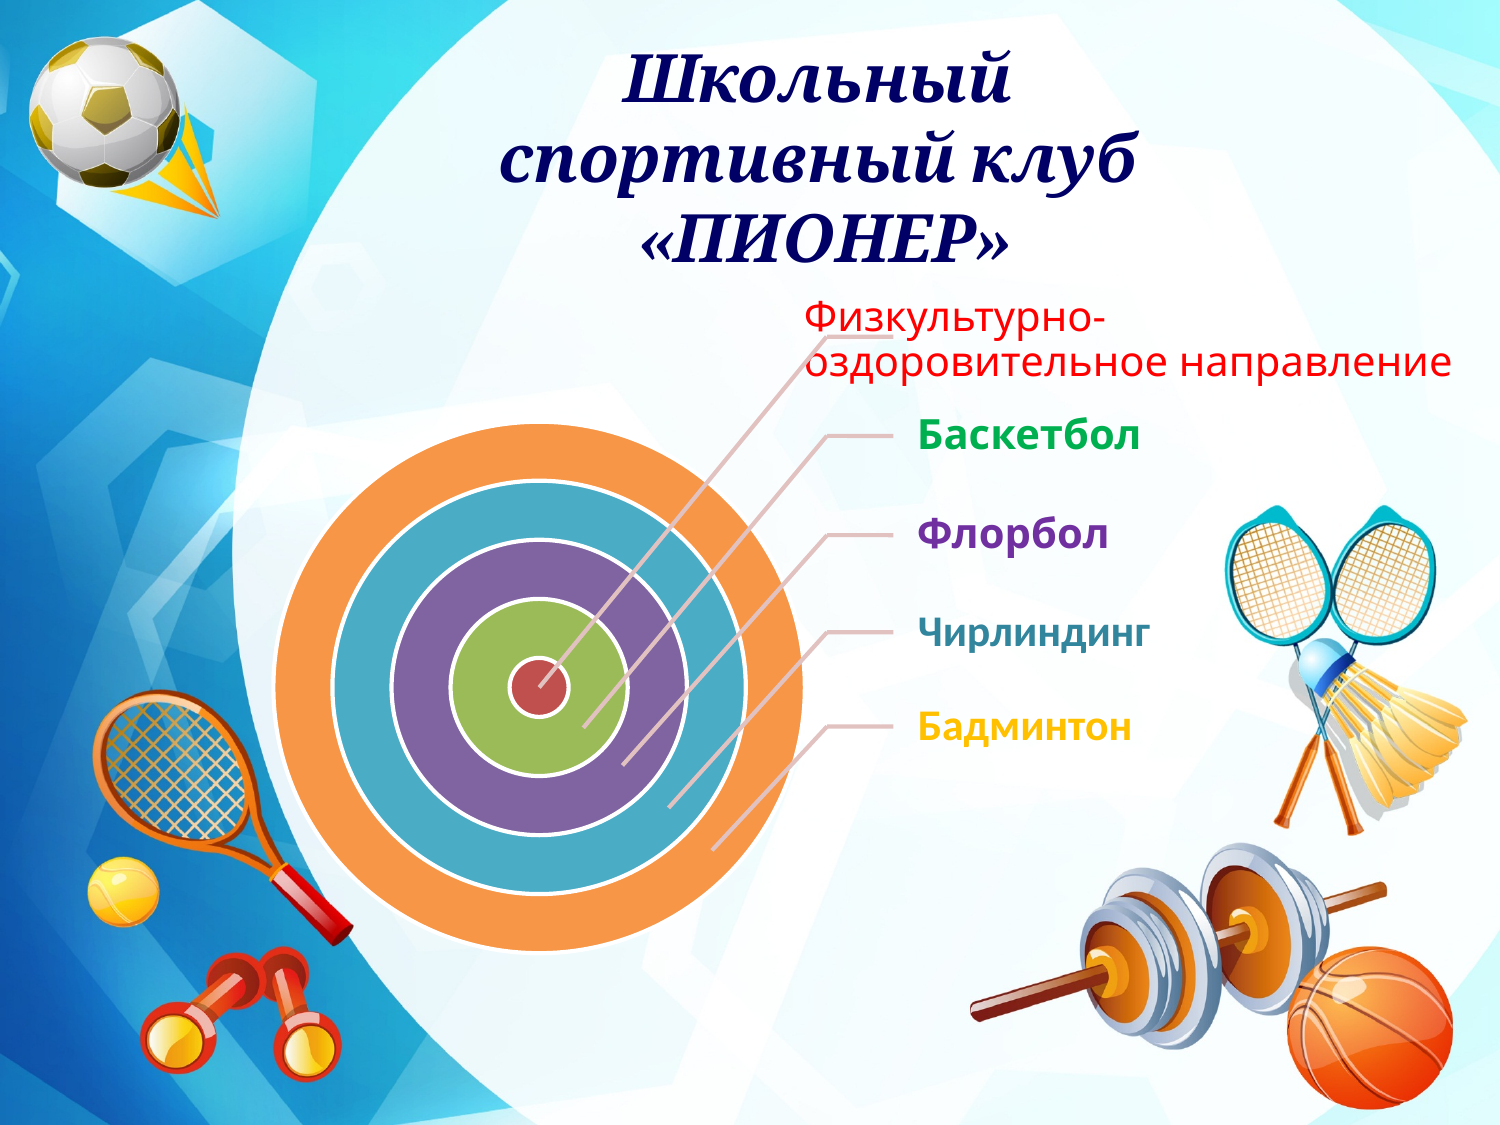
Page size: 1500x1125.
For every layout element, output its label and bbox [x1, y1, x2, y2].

picture [0, 0, 1500, 1125]
text_box [168, 266, 1483, 976]
